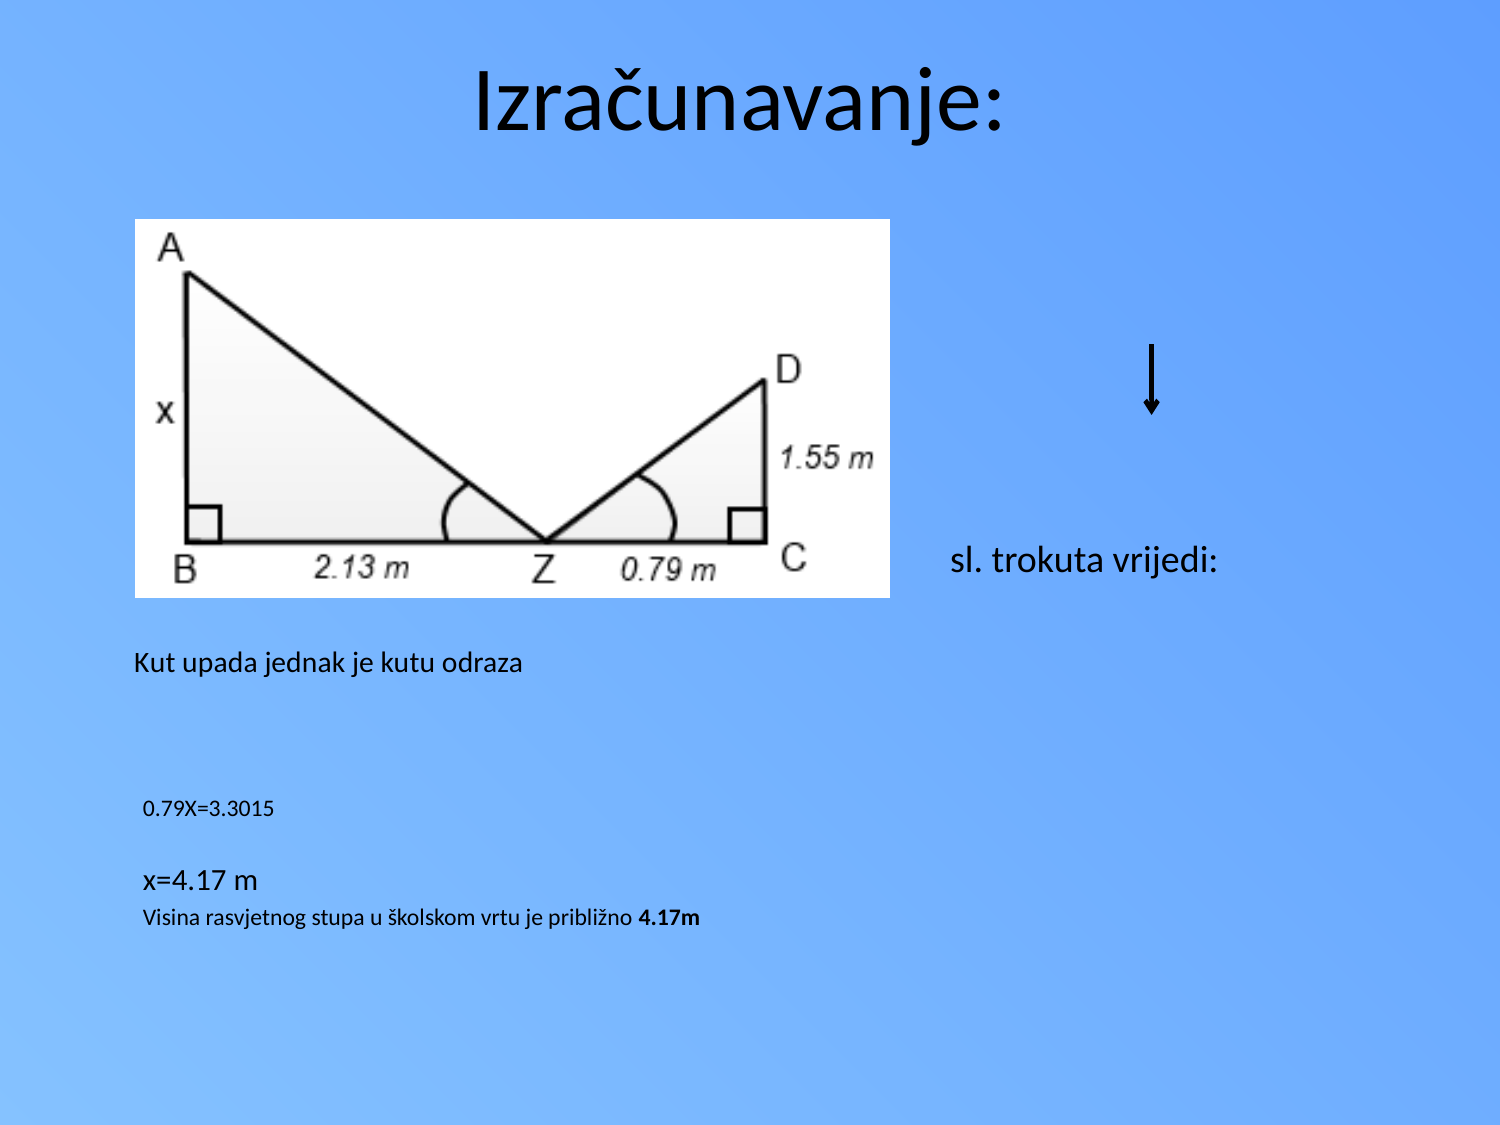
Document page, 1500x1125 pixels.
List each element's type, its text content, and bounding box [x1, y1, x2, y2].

title Izračunavanje: [64, 0, 1415, 188]
picture [135, 219, 890, 599]
